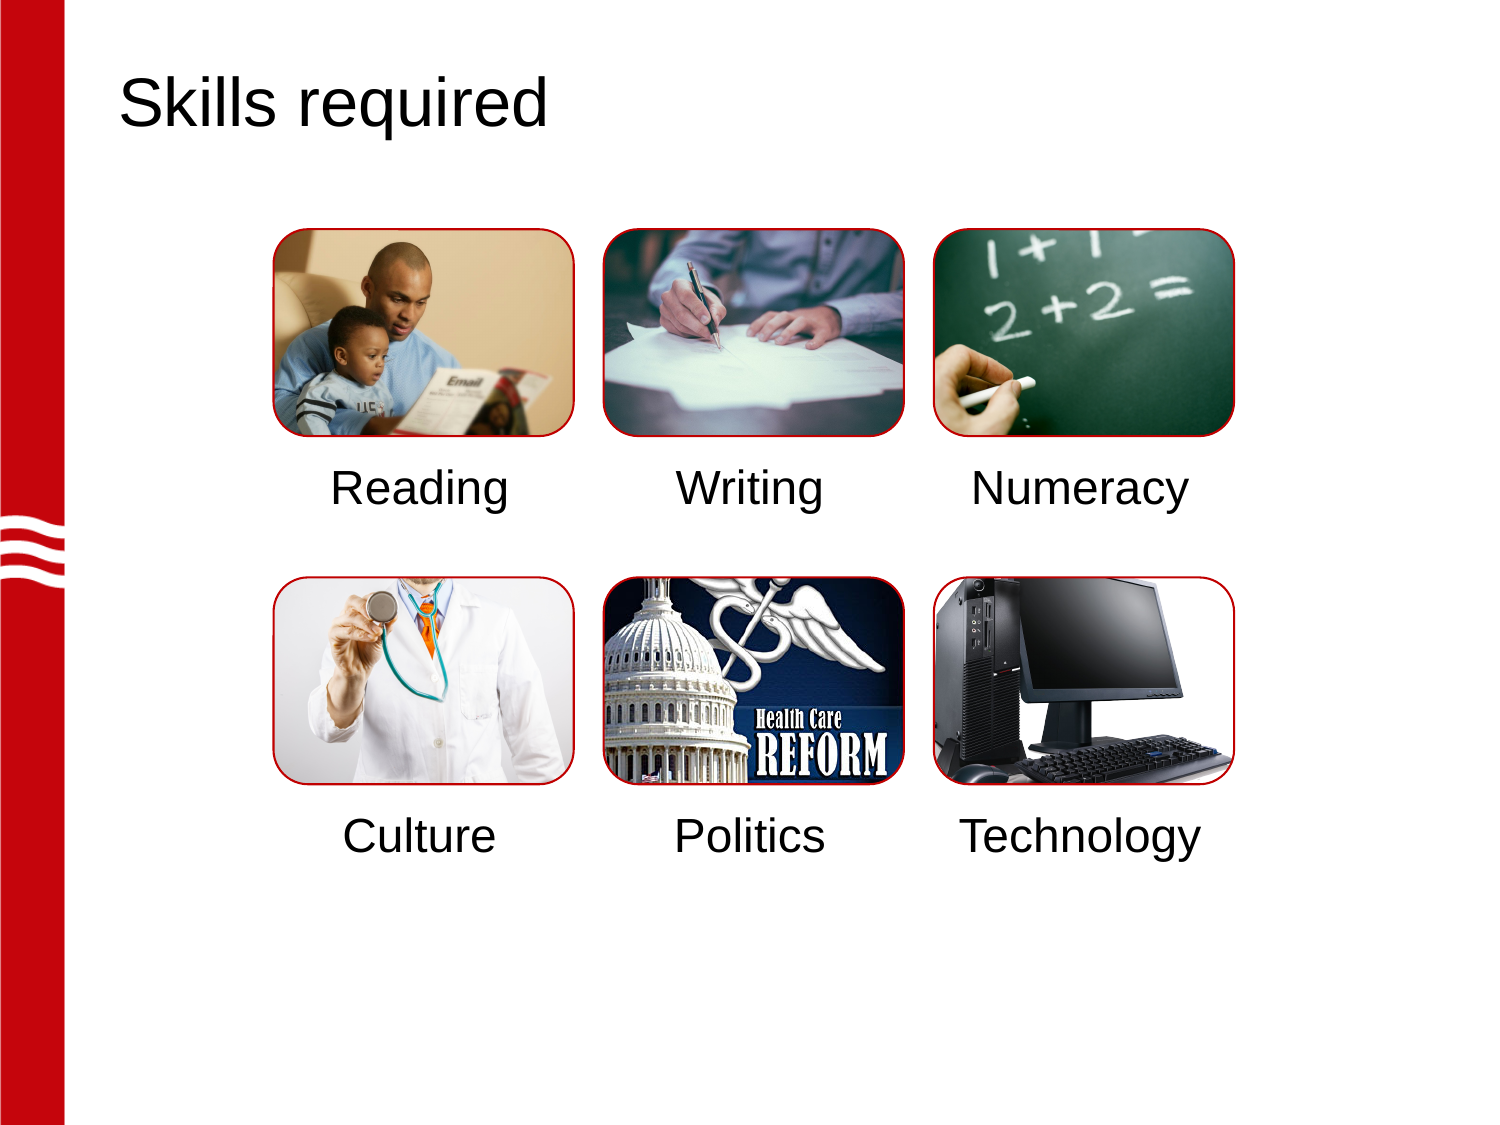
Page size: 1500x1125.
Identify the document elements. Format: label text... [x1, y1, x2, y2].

title Skills required [103, 51, 1397, 157]
picture [0, 0, 1500, 1125]
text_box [249, 229, 1250, 896]
